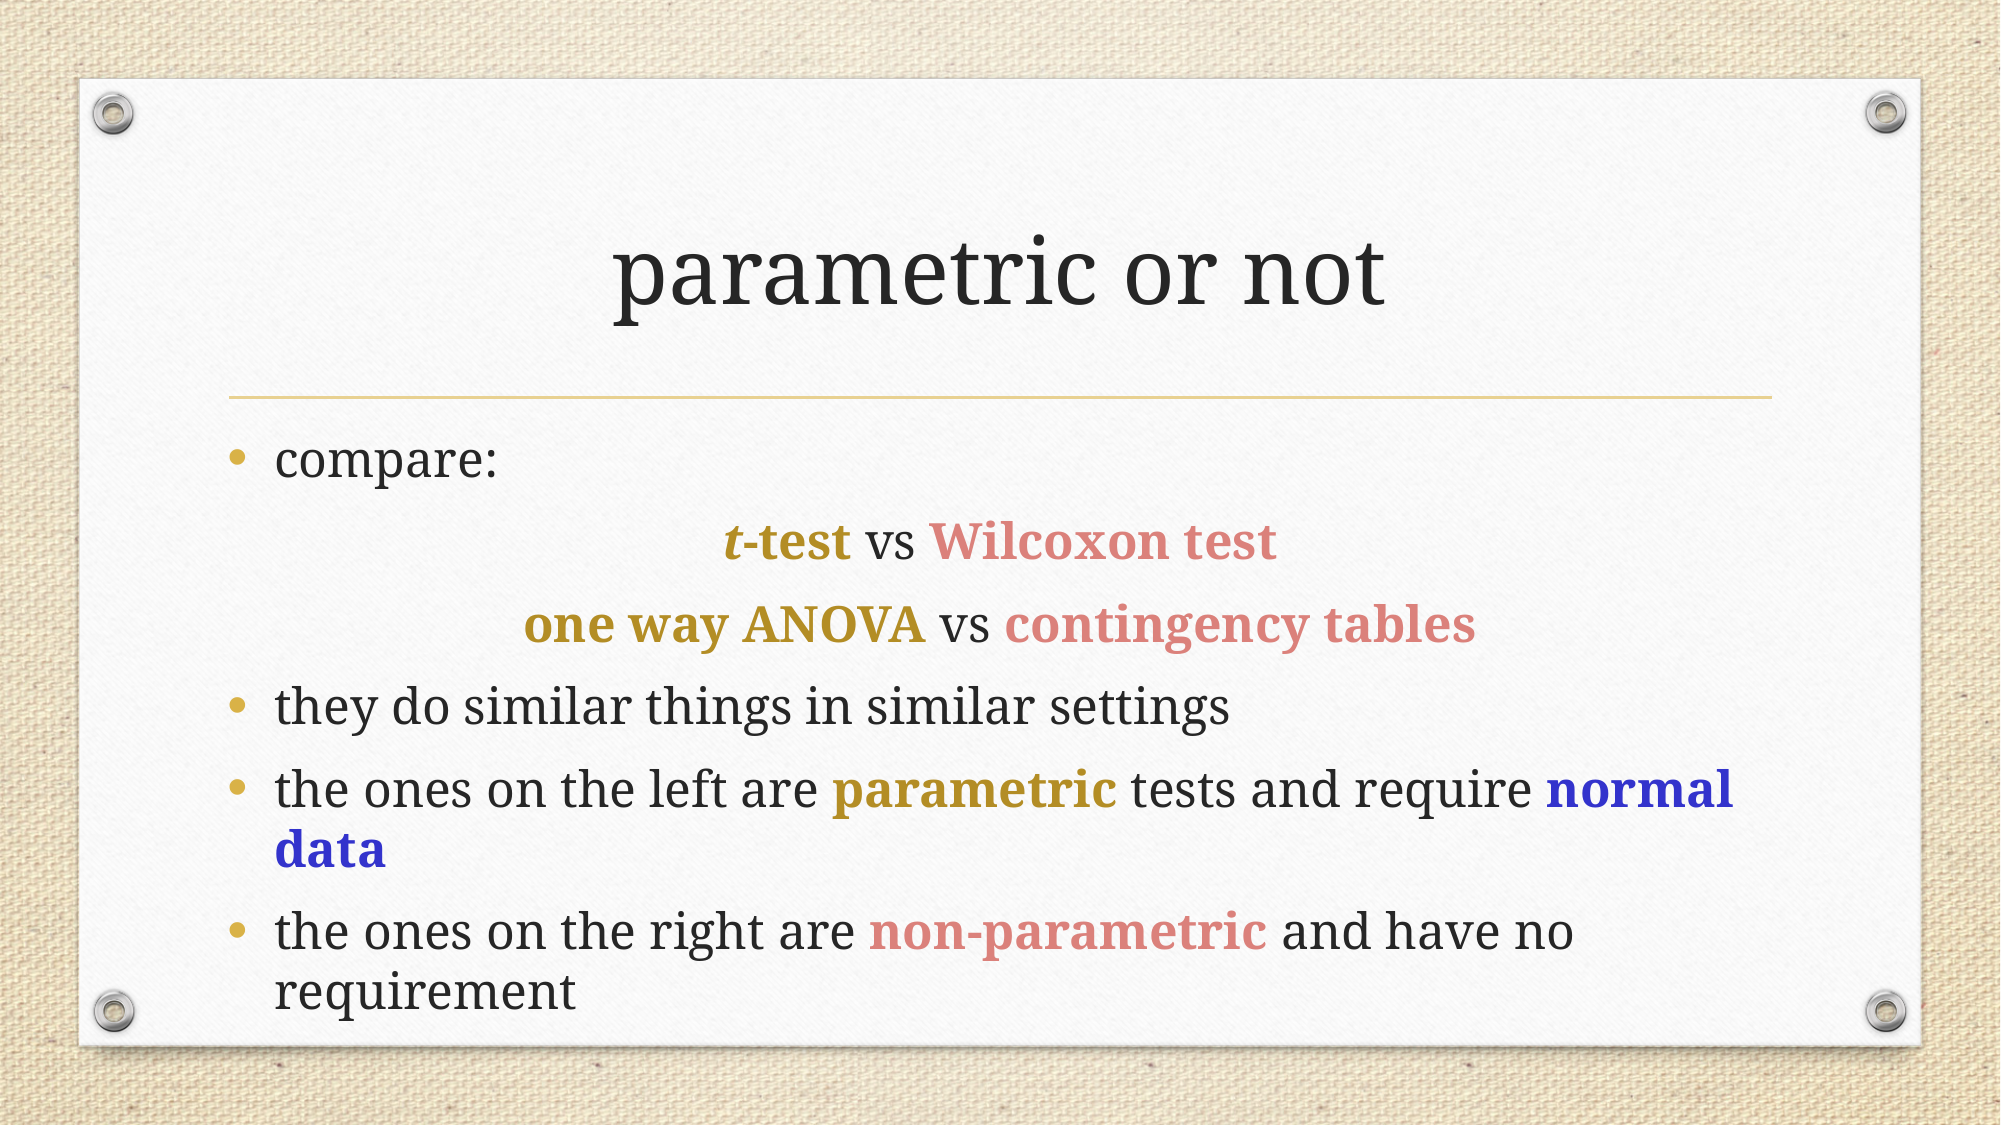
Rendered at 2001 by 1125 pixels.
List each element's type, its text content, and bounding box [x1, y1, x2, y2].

picture [0, 0, 2001, 1125]
list compare: t-test vs Wilcoxon test one way ANOVA vs contingency tables they do similar things in similar settings the ones on the left are parametric tests and require normal data the ones on the right are non-parametric and have no requirement [212, 419, 1788, 964]
title parametric or not [212, 161, 1788, 375]
